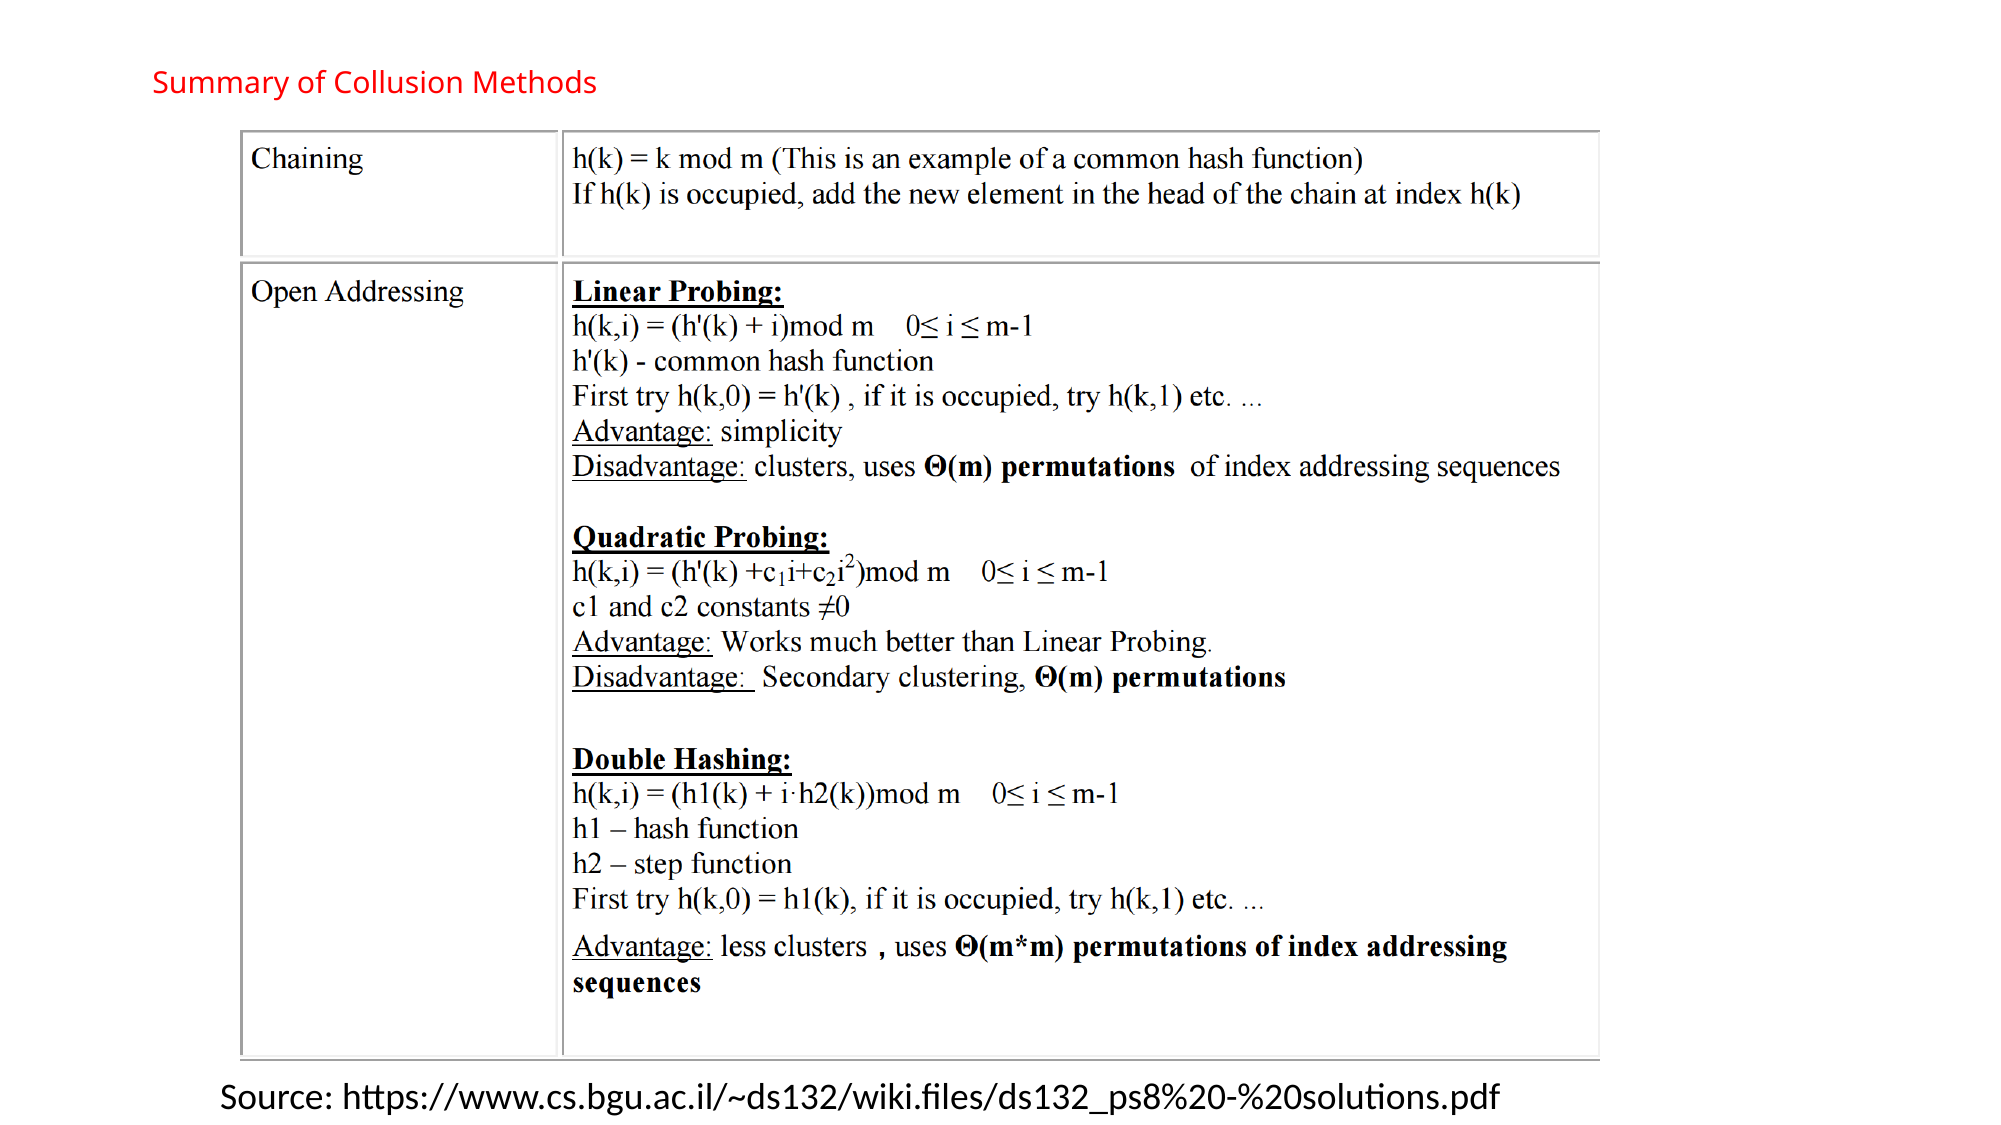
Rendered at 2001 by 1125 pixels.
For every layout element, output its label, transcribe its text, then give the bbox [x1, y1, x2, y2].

picture [239, 129, 1600, 1063]
text_box Source: https://www.cs.bgu.ac.il/~ds132/wiki.files/ds132_ps8%20-%20solutions.pdf [205, 1064, 2000, 1125]
title Summary of Collusion Methods [137, 59, 1863, 109]
